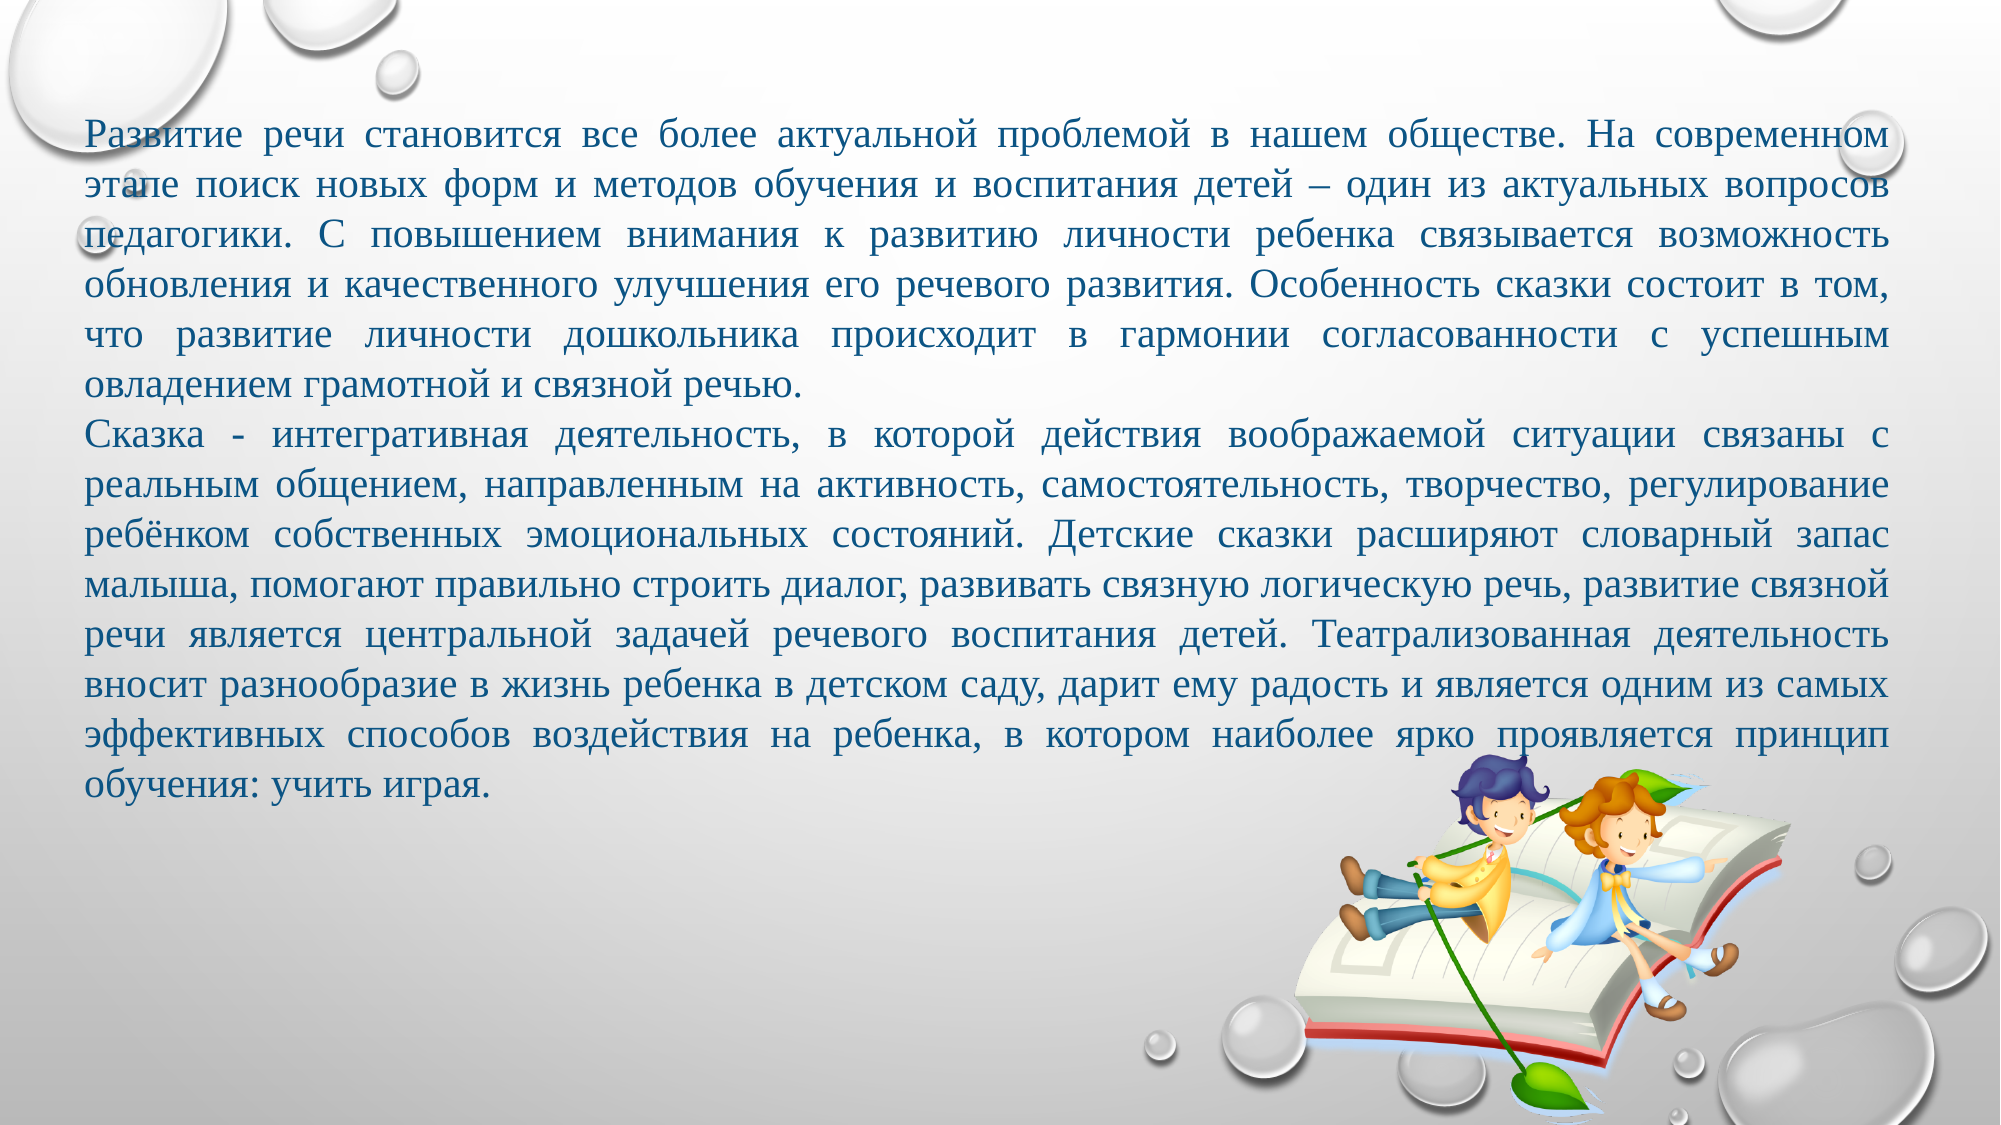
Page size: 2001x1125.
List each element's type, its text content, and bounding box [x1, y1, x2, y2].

picture [0, 0, 2000, 1125]
text_box Развитие речи становится все более актуальной проблемой в нашем обществе. На современном этапе поиск новых форм и методов обучения и воспитания детей – один из актуальных вопросов педагогики. С повышением внимания к развитию личности ребенка связывается возможность обновления и качественного улучшения его речевого развития. Особенность сказки состоит в том, что развитие личности дошкольника происходит в гармонии согласованности с успешным овладением грамотной и связной речью. Сказка - интегративная деятельность, в которой действия воображаемой ситуации связаны с реальным общением, направленным на активность, самостоятельность, творчество, регулирование ребёнком собственных эмоциональных состояний. Детские сказки расширяют словарный запас малыша, помогают правильно строить диалог, развивать связную логическую речь, развитие связной речи является центральной задачей речевого воспитания детей. Театрализованная деятельность вносит разнообразие в жизнь ребенка в детском саду, дарит ему радость и является одним из самых эффективных способов воздействия на ребенка, в котором наиболее ярко проявляется принцип обучения: учить играя. [69, 98, 1906, 814]
